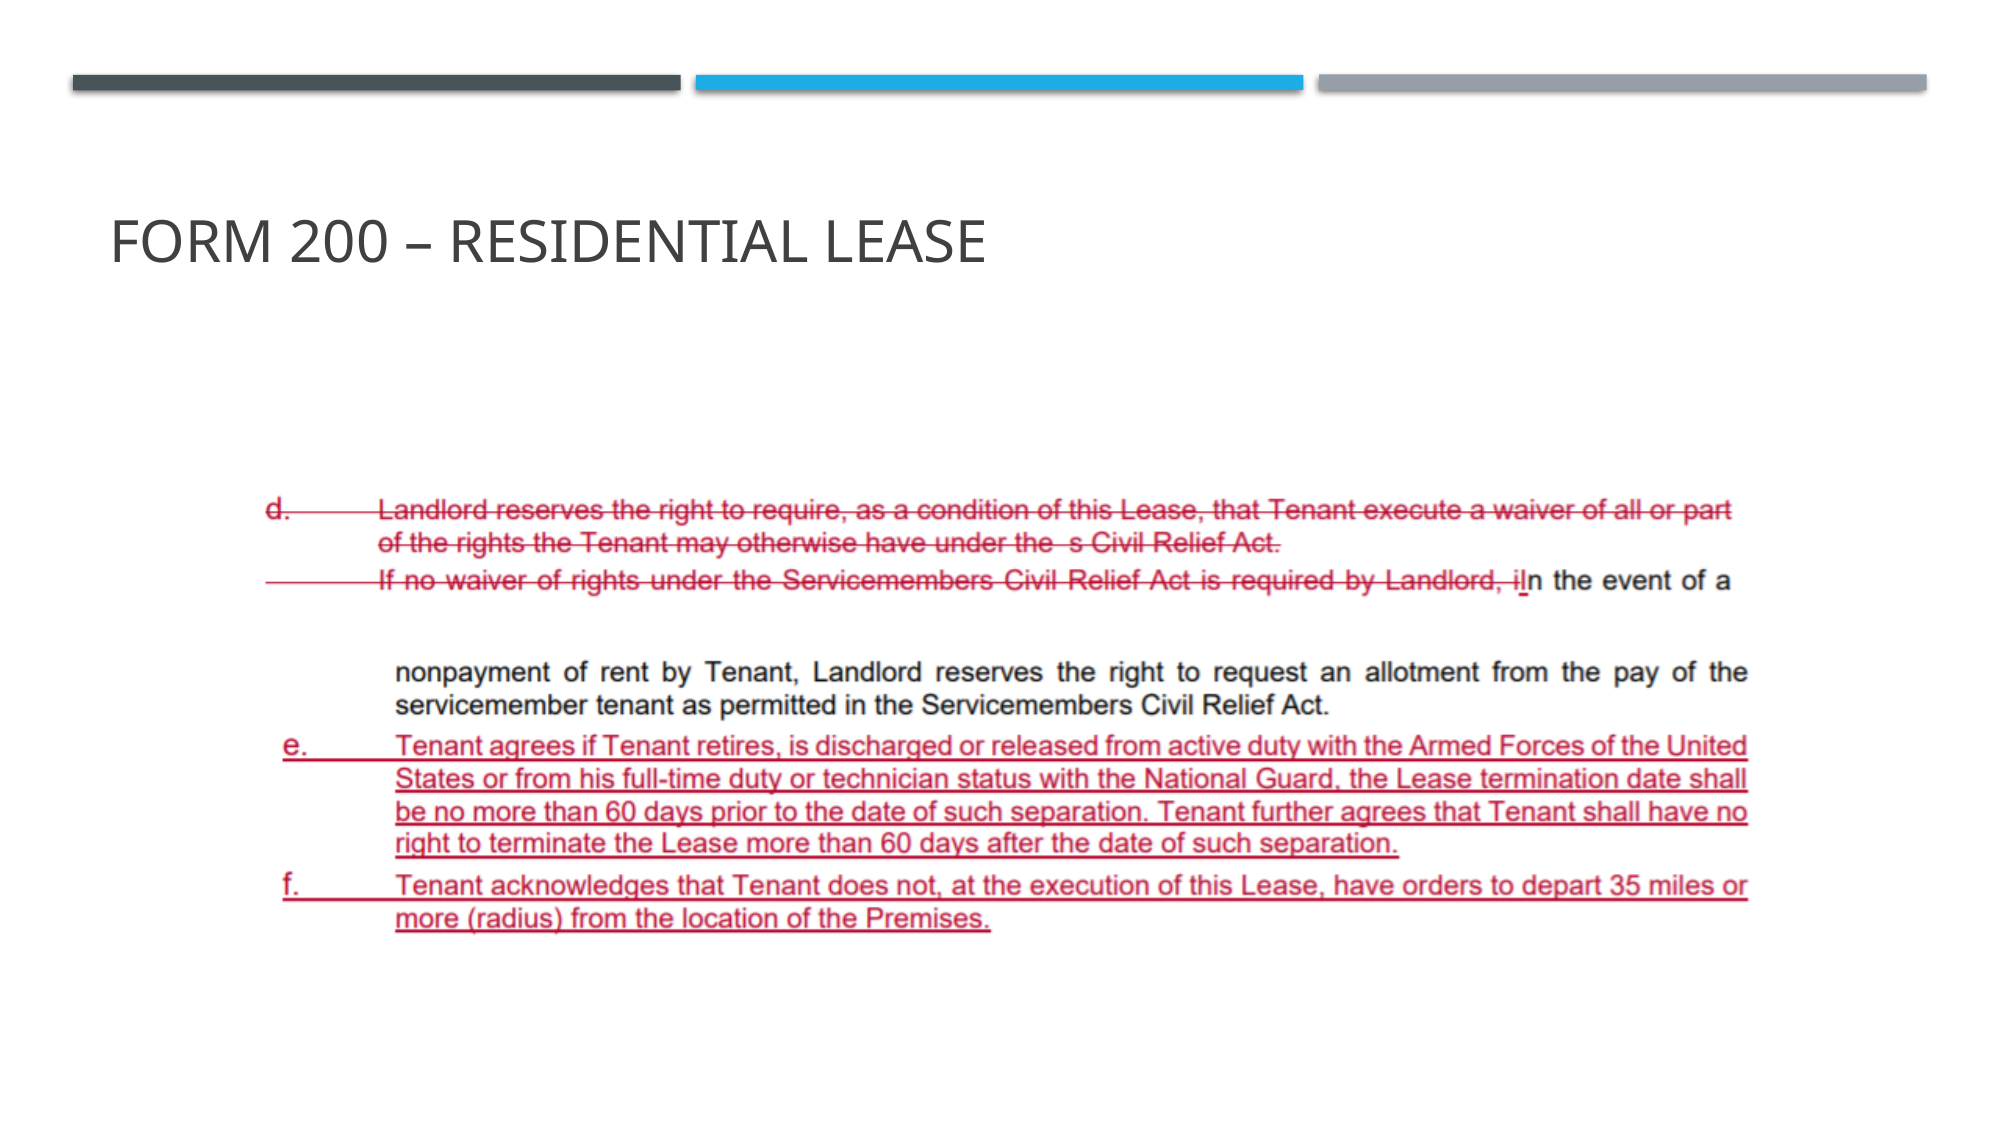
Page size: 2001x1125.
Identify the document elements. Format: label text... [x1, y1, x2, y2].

title Form 200 – Residential Lease [94, 119, 1904, 282]
picture [239, 484, 1791, 942]
